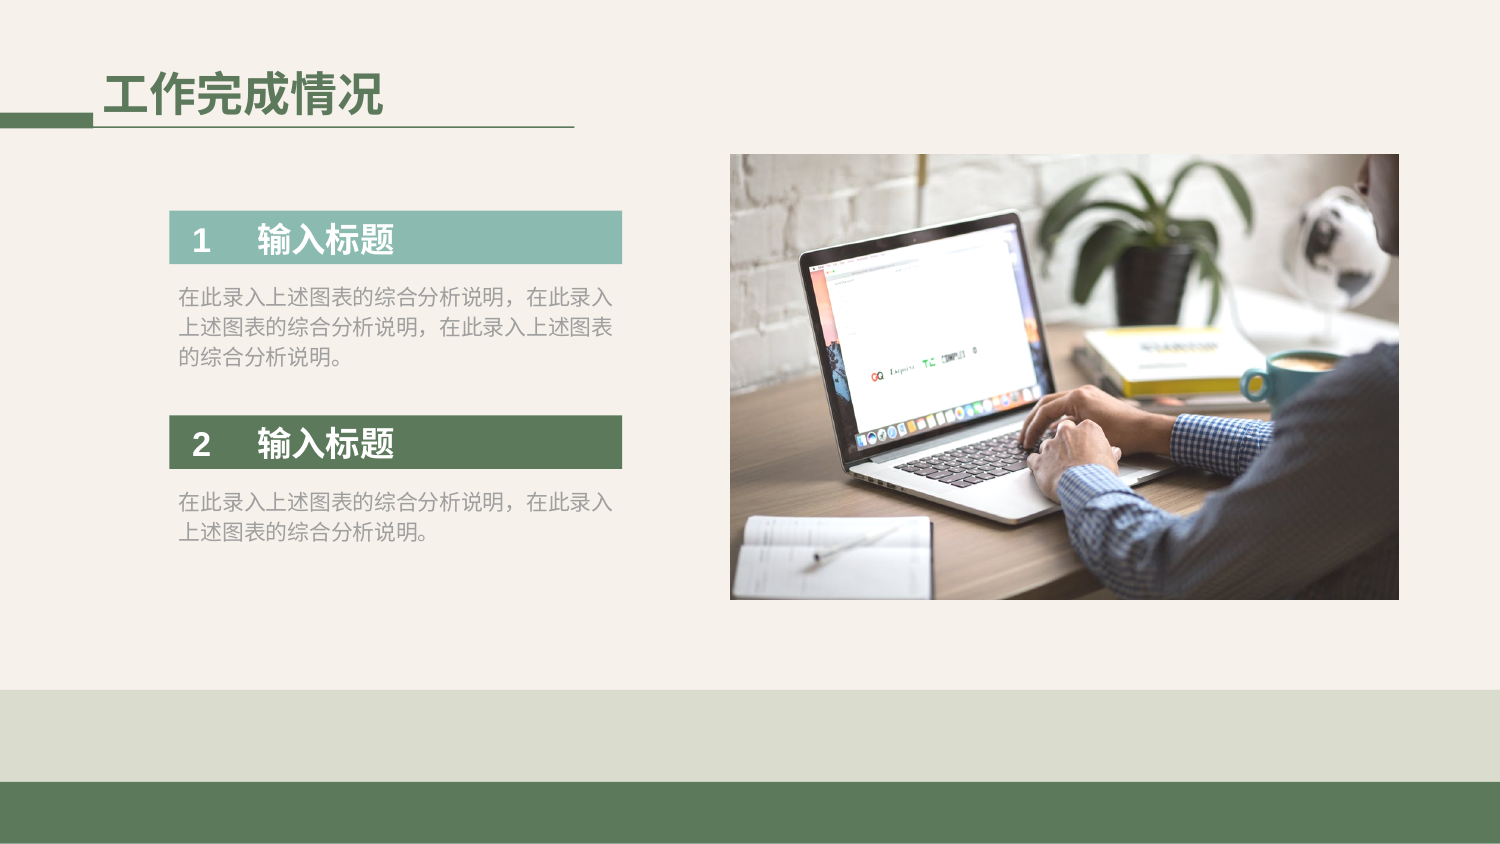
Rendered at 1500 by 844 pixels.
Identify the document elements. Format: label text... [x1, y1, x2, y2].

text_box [169, 414, 623, 472]
picture [730, 154, 1399, 600]
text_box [169, 210, 623, 268]
text_box 在此录入上述图表的综合分析说明，在此录入上述图表的综合分析说明。 [164, 477, 642, 552]
title 工作完成情况 [87, 53, 1413, 138]
text_box 在此录入上述图表的综合分析说明，在此录入上述图表的综合分析说明，在此录入上述图表的综合分析说明。 [164, 272, 642, 378]
